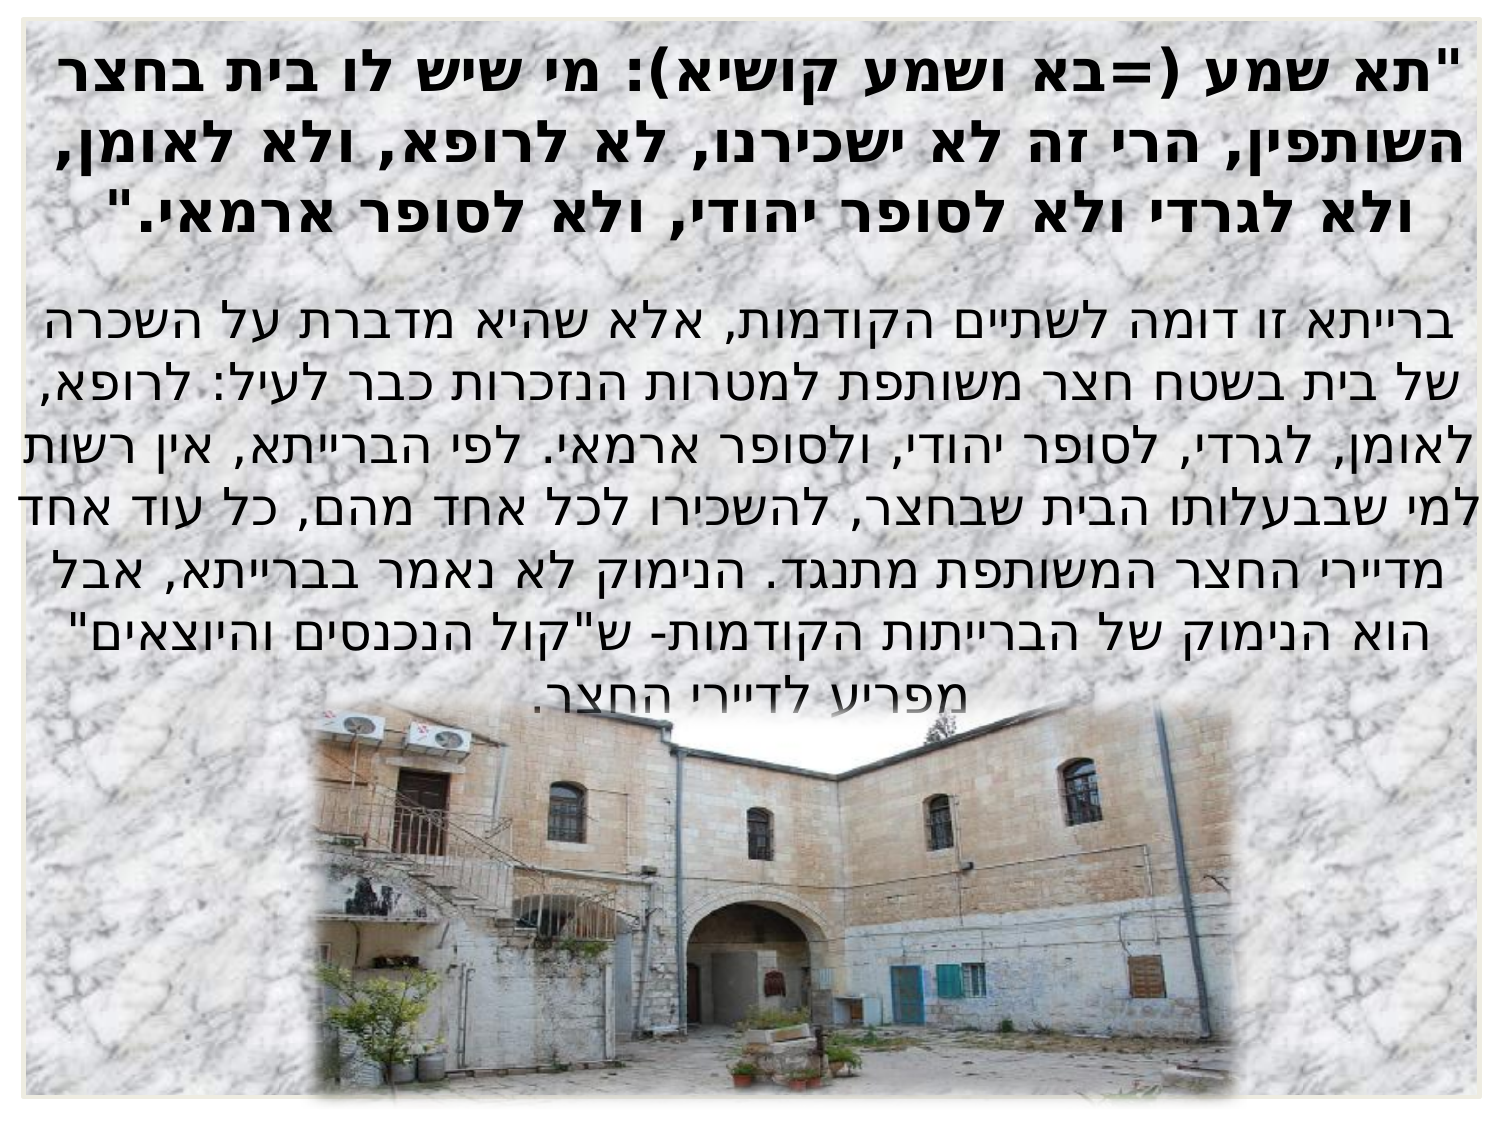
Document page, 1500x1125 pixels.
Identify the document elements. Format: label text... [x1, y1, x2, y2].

text_box [21, 776, 295, 1099]
text_box [1252, 776, 1482, 1099]
title "תא שמע (=בא ושמע קושיא): מי שיש לו בית בחצר השותפין, הרי זה לא ישכירנו, לא לרופא, ולא לאומן, ולא לגרדי ולא לסופר יהודי, ולא לסופר ארמאי." [2, 0, 1500, 278]
text_box ברייתא זו דומה לשתיים הקודמות, אלא שהיא מדברת על השכרה של בית בשטח חצר משותפת למטרות הנזכרות כבר לעיל: לרופא, לאומן, לגרדי, לסופר יהודי, ולסופר ארמאי. לפי הברייתא, אין רשות למי שבבעלותו הבית שבחצר, להשכירו לכל אחד מהם, כל עוד אחד מדיירי החצר המשותפת מתנגד. הנימוק לא נאמר בברייתא, אבל הוא הנימוק של הברייתות הקודמות- ש"קול הנכנסים והיוצאים" מפריע לדיירי החצר. [0, 278, 1500, 776]
picture [300, 693, 1247, 1110]
